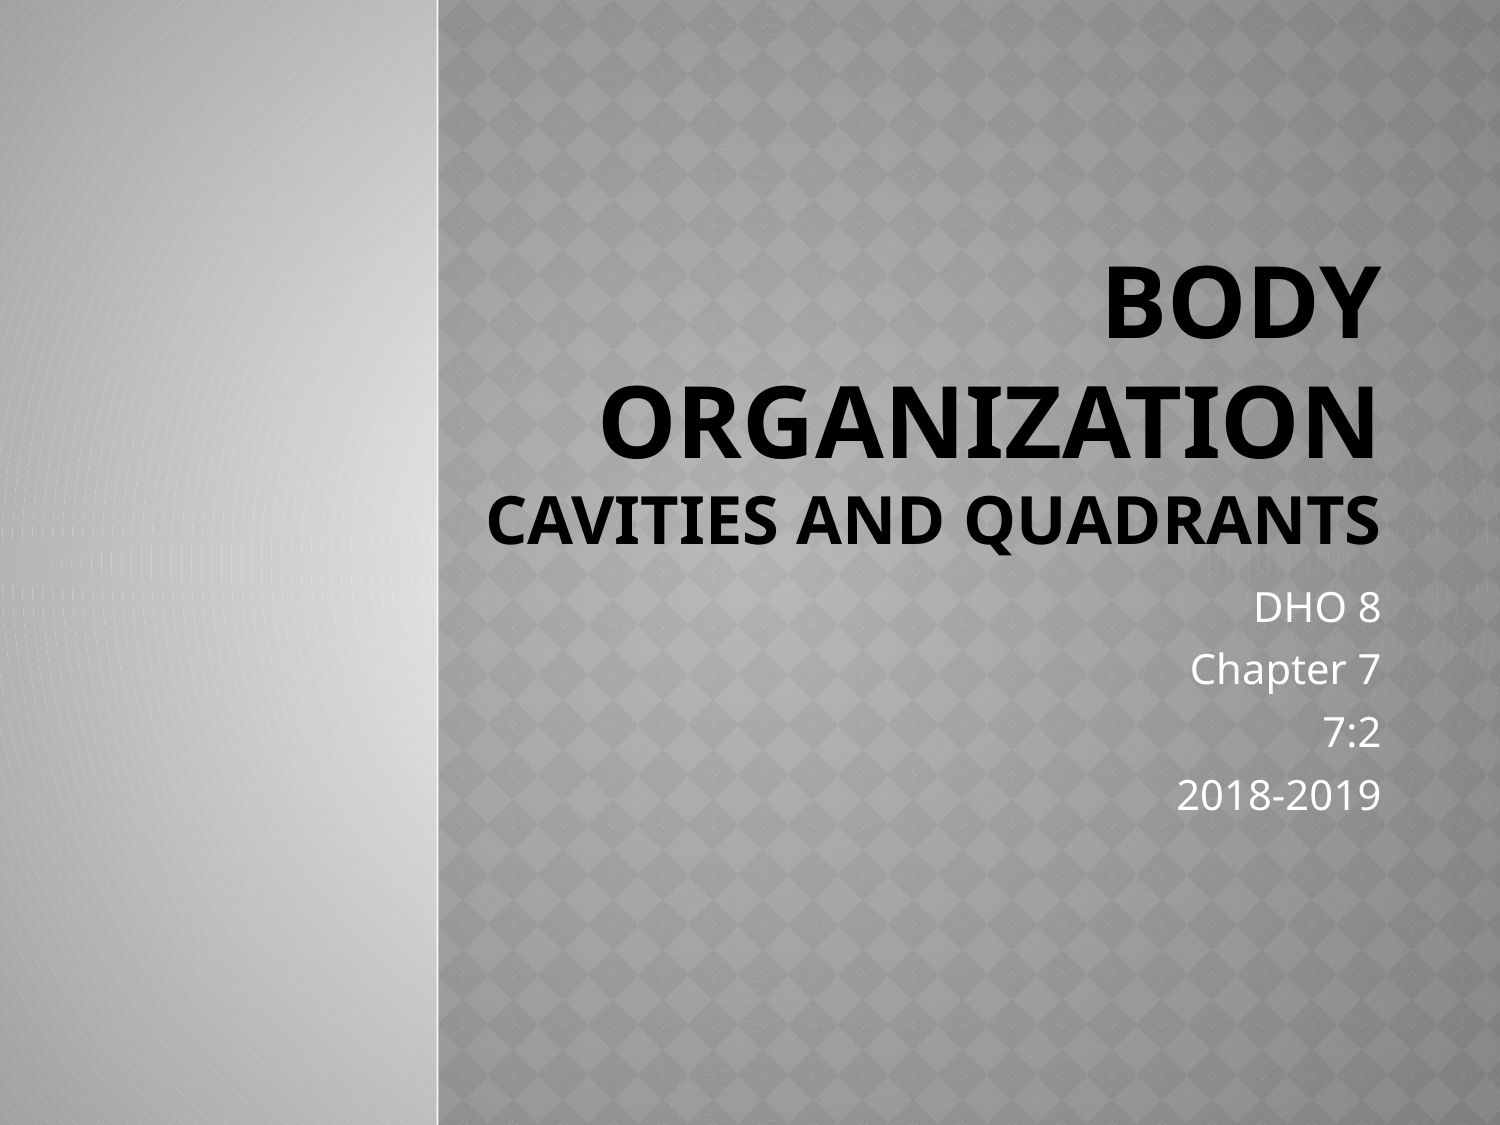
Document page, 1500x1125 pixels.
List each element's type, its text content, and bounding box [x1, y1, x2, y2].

title Body organization cavities and quadrants [474, 87, 1390, 558]
subtitle DHO 8 Chapter 7 7:2 2018-2019 [550, 580, 1390, 838]
